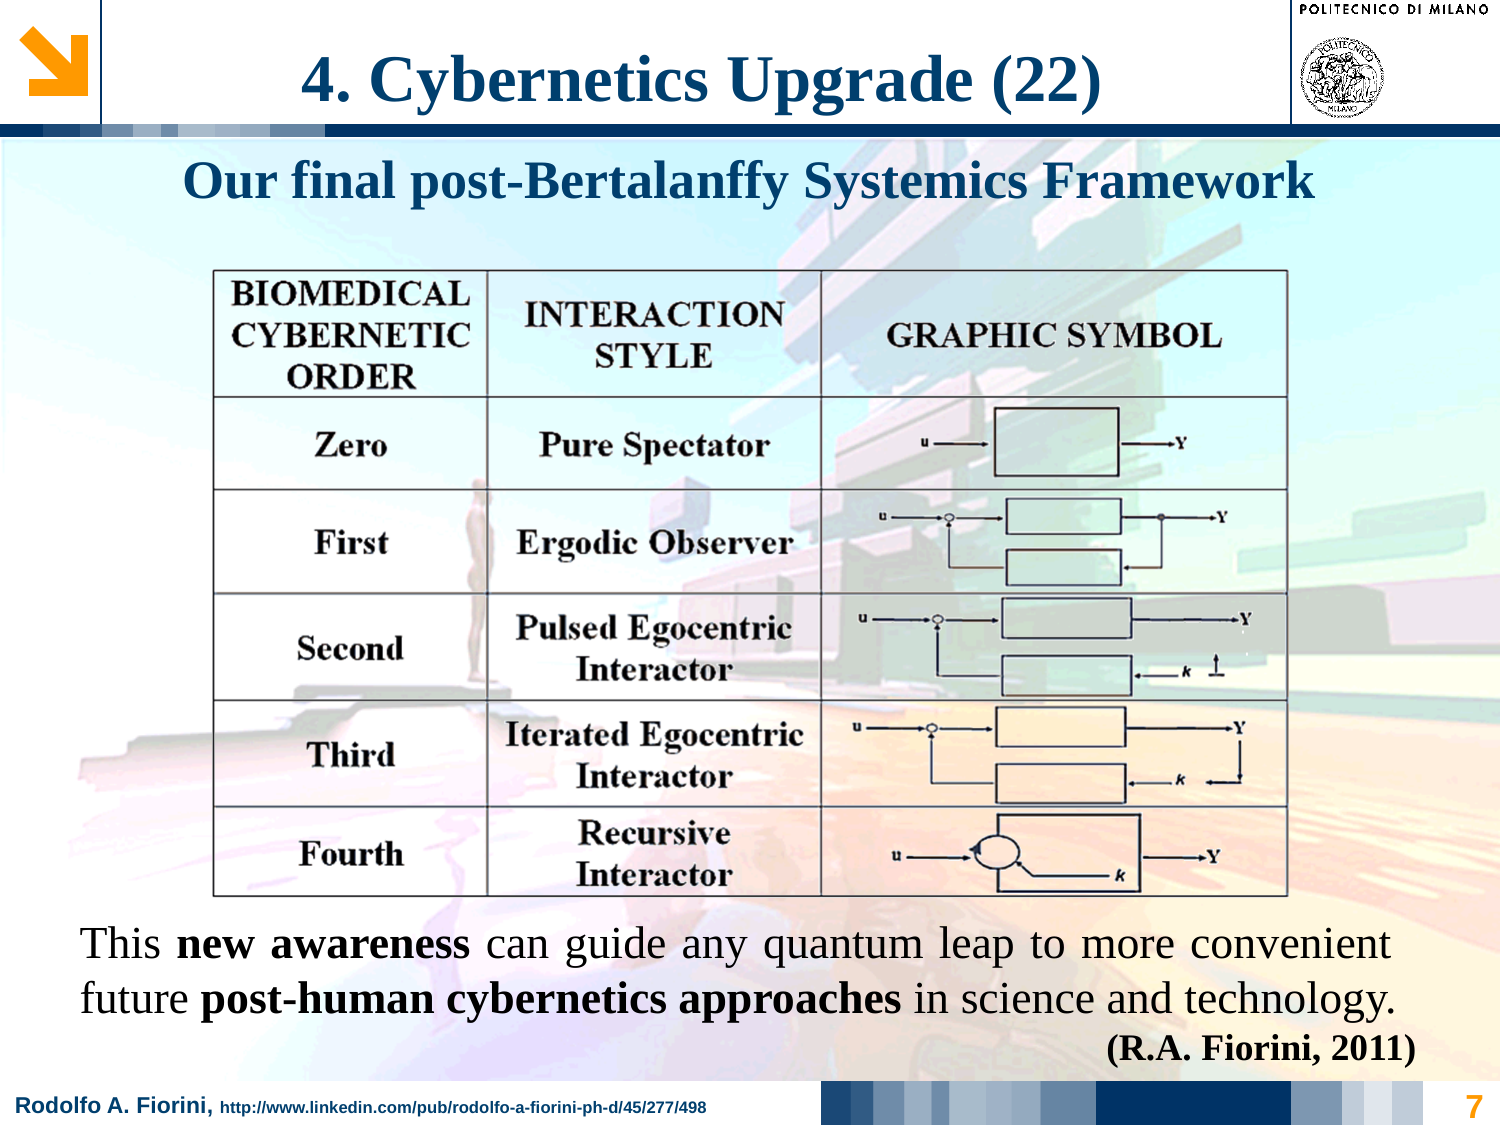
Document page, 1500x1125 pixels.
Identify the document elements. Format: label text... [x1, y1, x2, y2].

text_box 4. Cybernetics Upgrade (22) [112, 24, 1294, 125]
text_box Rodolfo A. Fiorini, http://www.linkedin.com/pub/rodolfo-a-fiorini-ph-d/45/277/498 [0, 1090, 798, 1125]
picture [0, 0, 1500, 1125]
slide_number 78 [1465, 1089, 1500, 1125]
